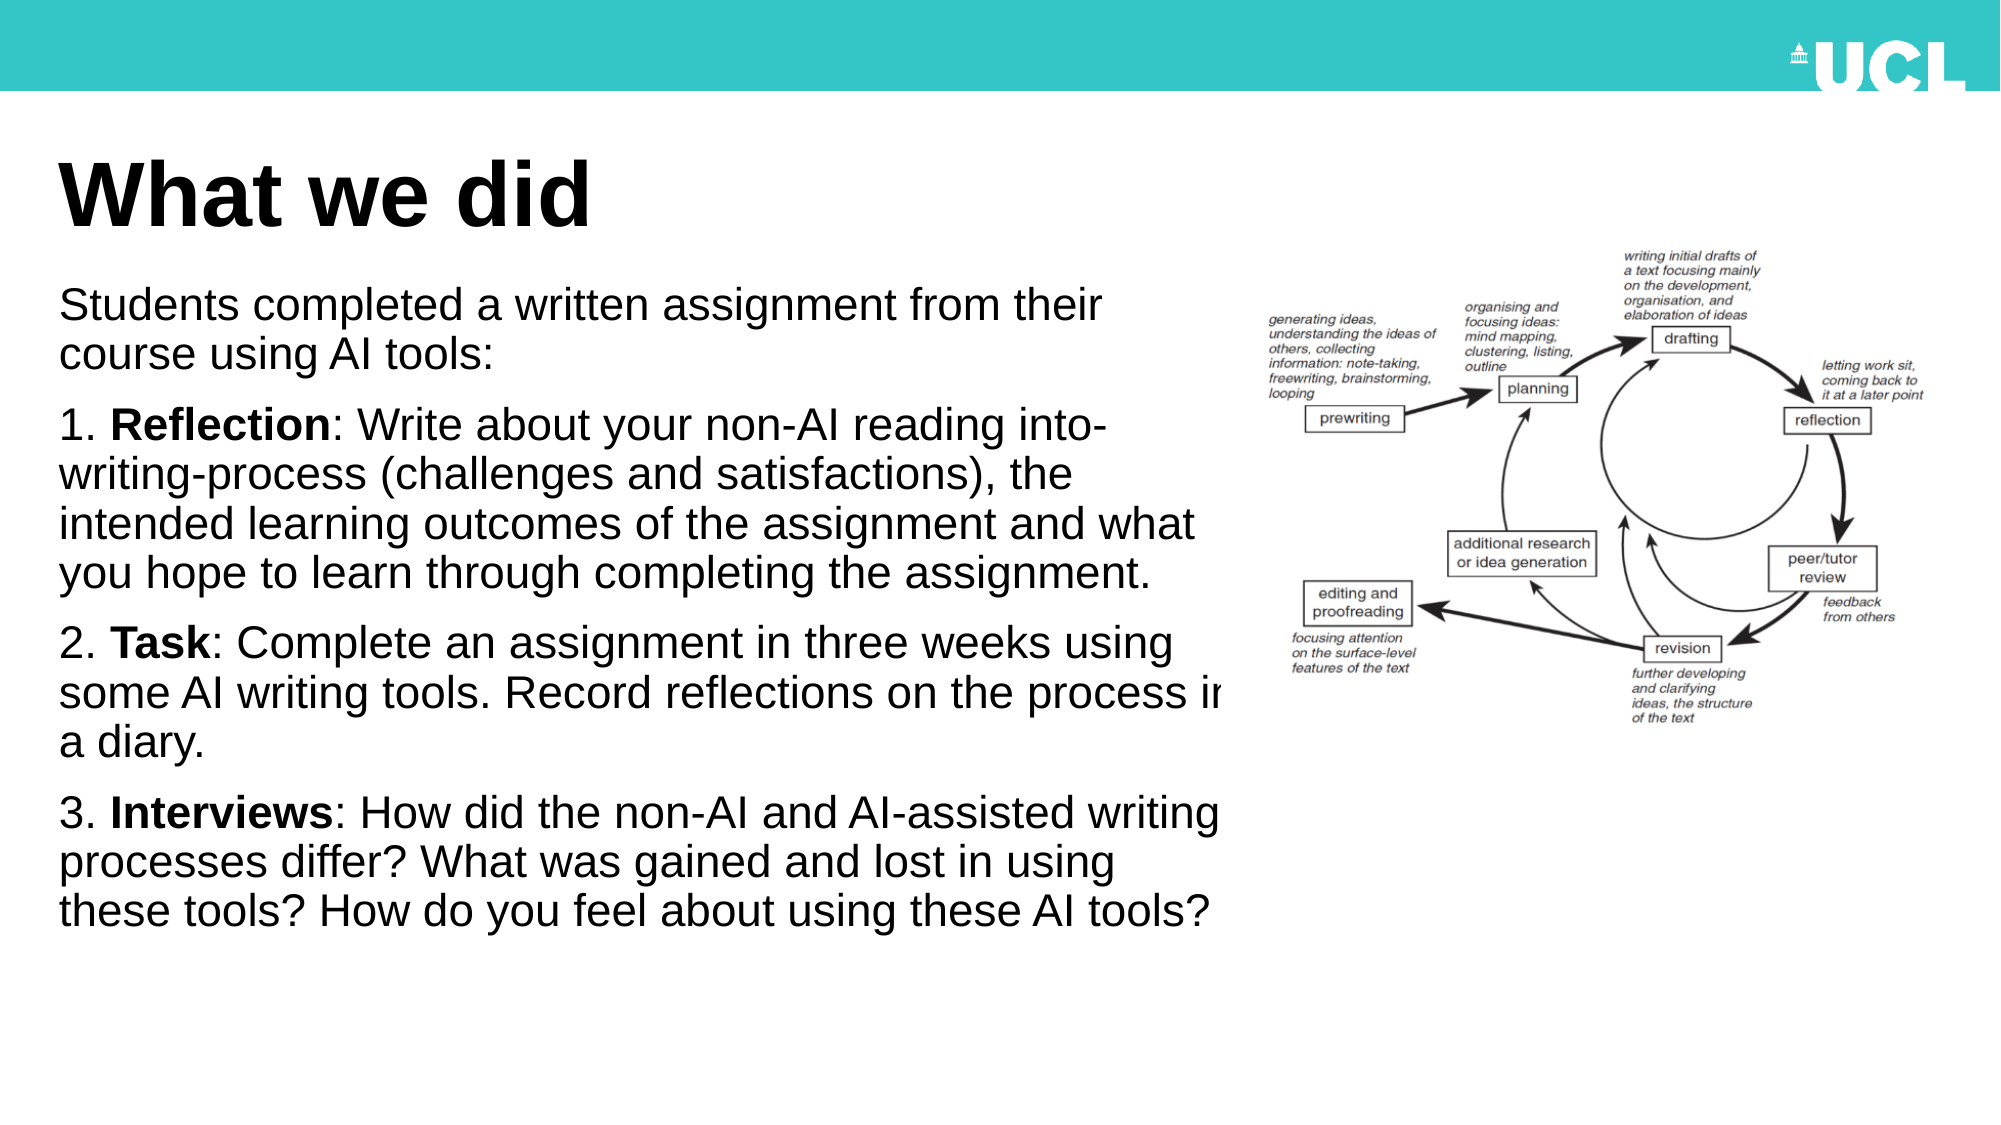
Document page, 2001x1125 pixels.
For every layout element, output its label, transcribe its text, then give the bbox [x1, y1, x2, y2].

picture [1221, 242, 1976, 731]
title What we did [59, 147, 1536, 281]
list Students completed a written assignment from their course using AI tools: 1. Reflection: Write about your non-AI reading into-writing-process (challenges and satisfactions), the intended learning outcomes of the assignment and what you hope to learn through completing the assignment. 2. Task: Complete an assignment in three weeks using some AI writing tools. Record reflections on the process in a diary. 3. Interviews: How did the non-AI and AI-assisted writing processes differ? What was gained and lost in using these tools? How do you feel about using these AI tools? [59, 281, 1238, 1038]
picture [0, 0, 2000, 91]
